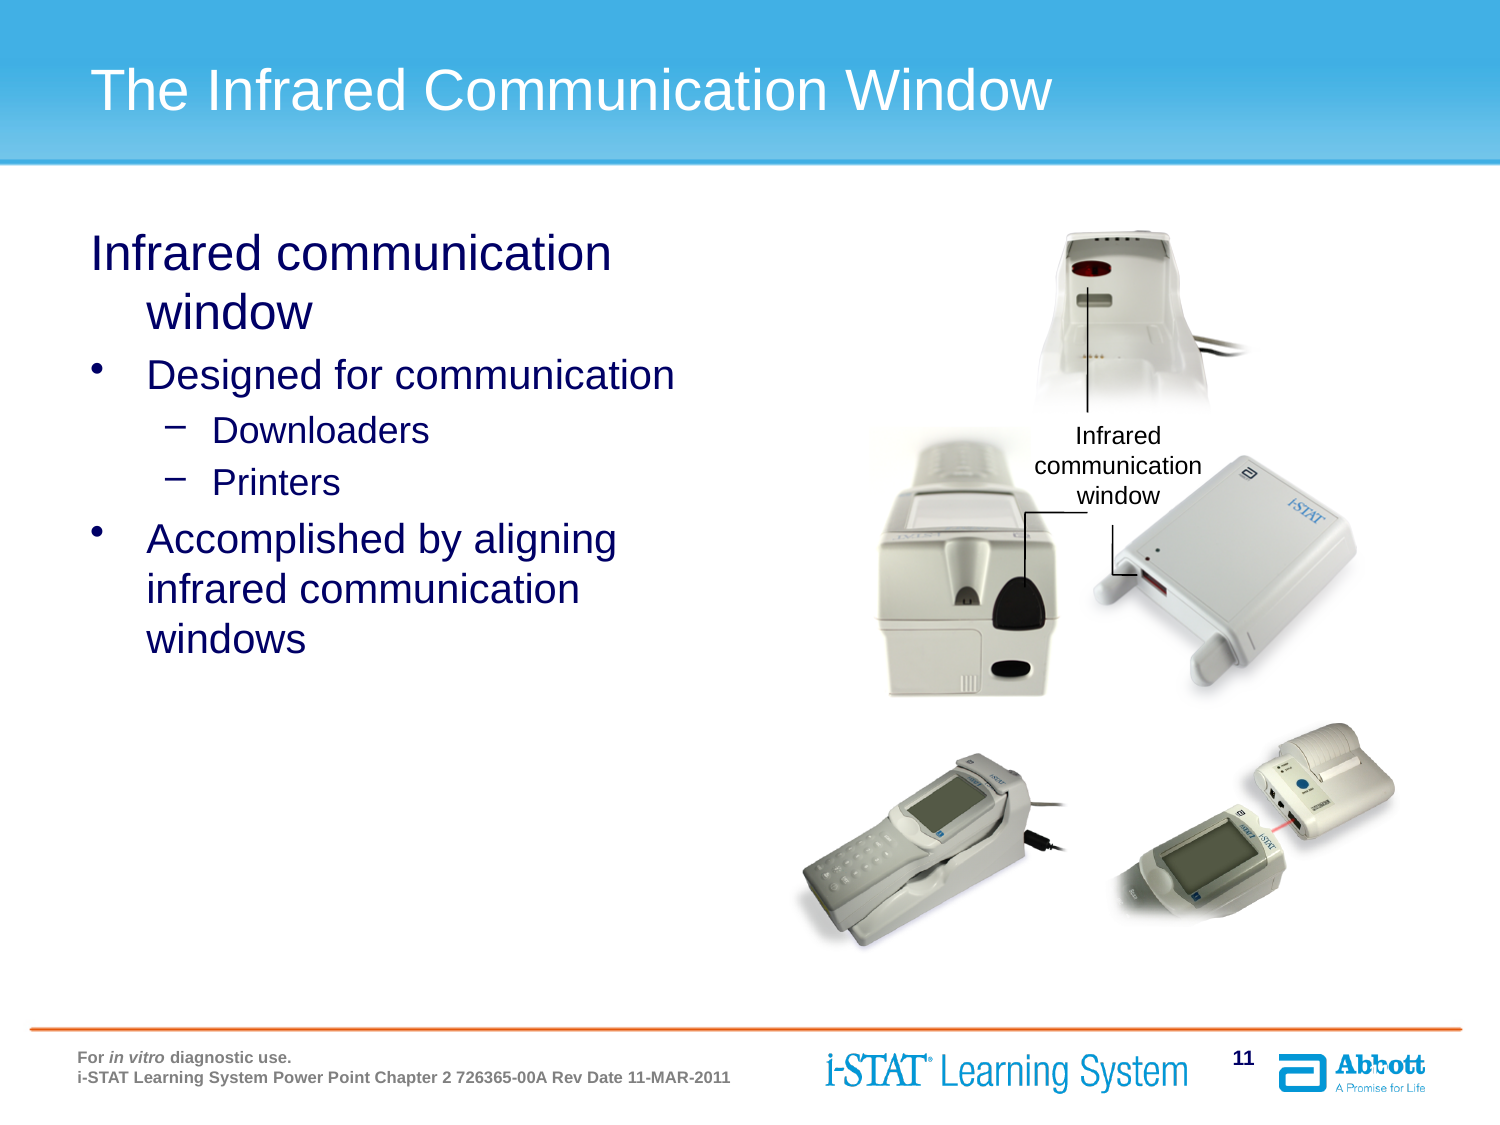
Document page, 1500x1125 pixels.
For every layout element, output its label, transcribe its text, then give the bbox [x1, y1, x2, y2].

slide_number 11 [1348, 1051, 1412, 1102]
footer For in vitro diagnostic use. i-STAT Learning System Power Point Chapter 2 726365-00A Rev Date 11-MAR-2011 [62, 1039, 1188, 1091]
title The Infrared Communication Window [74, 12, 1426, 163]
list Infrared communication window Designed for communication Downloaders Printers Accomplished by aligning infrared communication windows [74, 212, 738, 976]
picture [0, 0, 1500, 1125]
